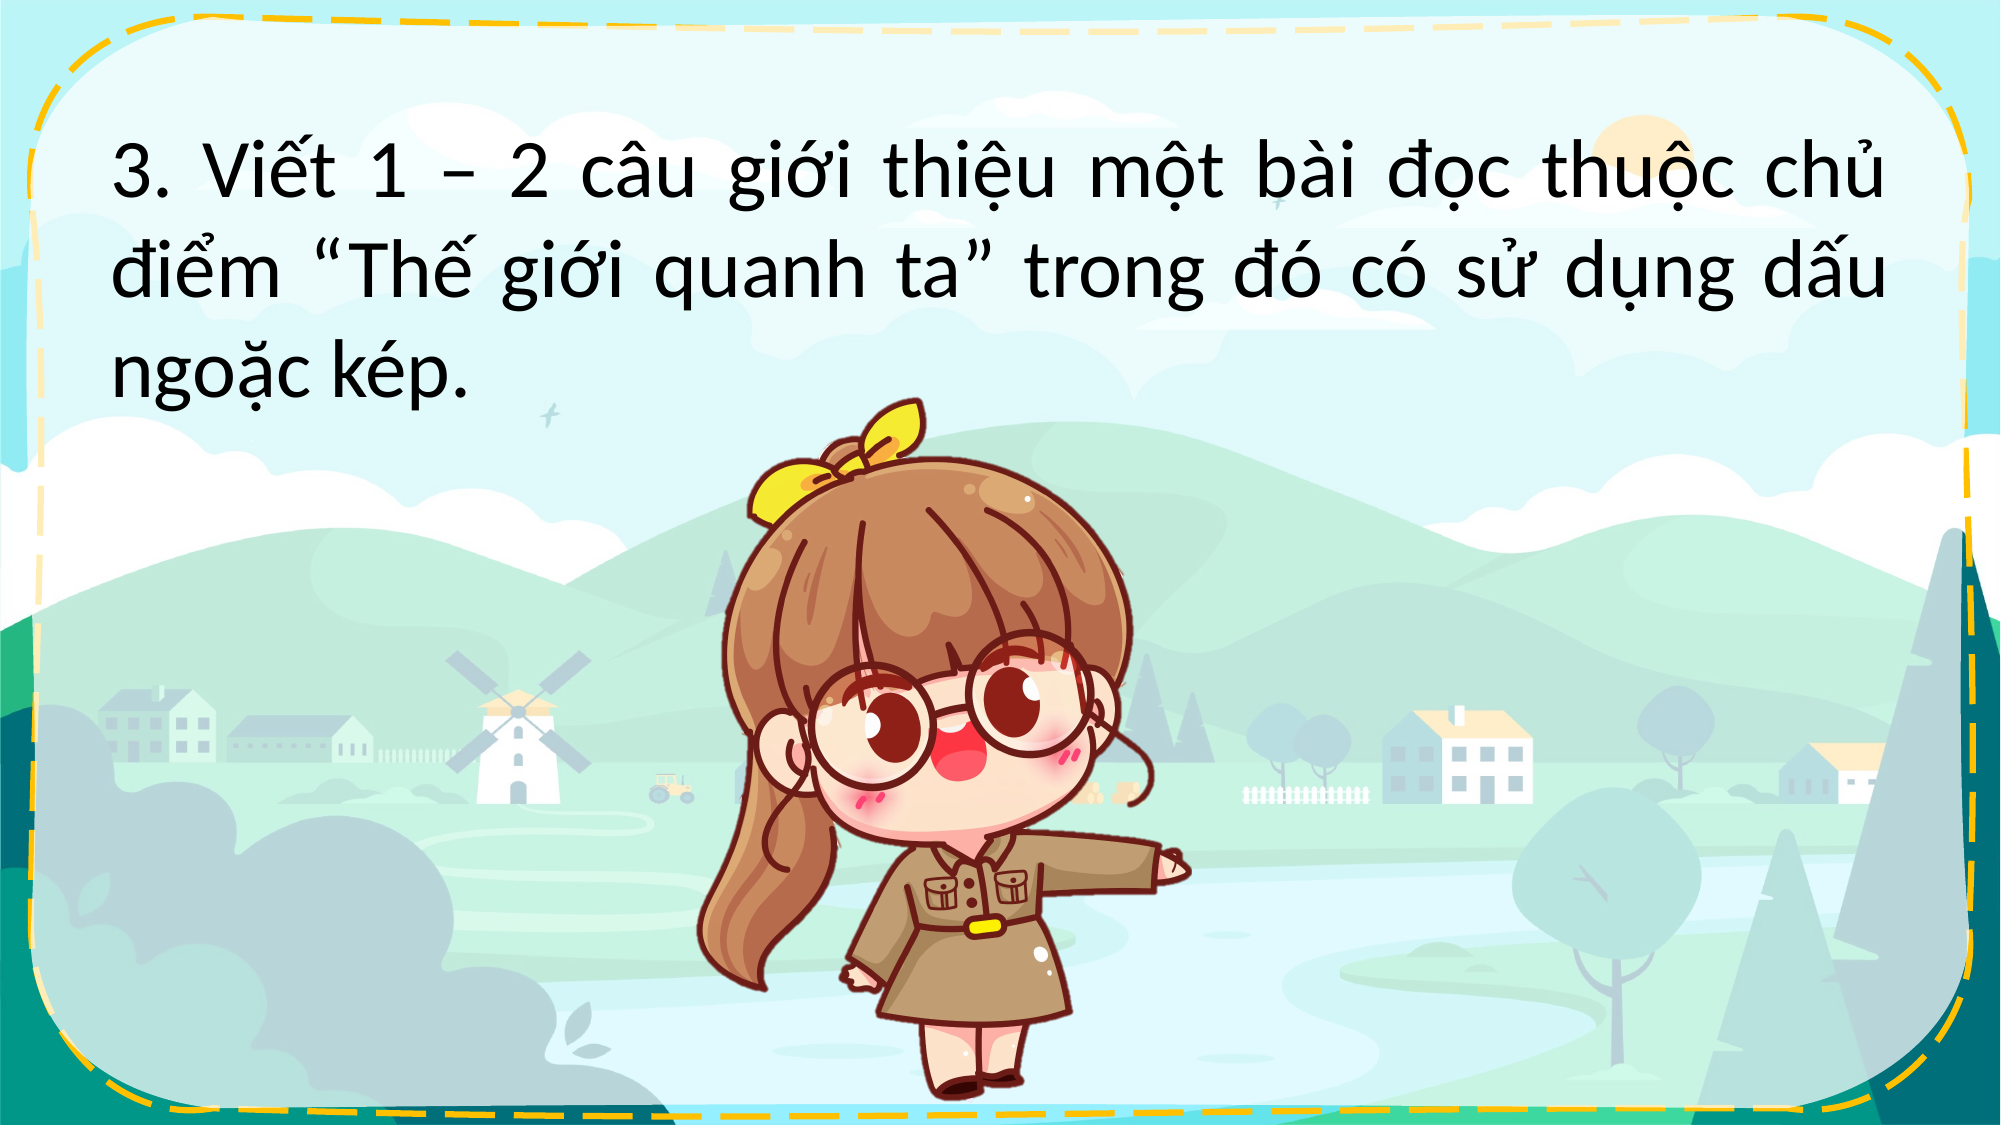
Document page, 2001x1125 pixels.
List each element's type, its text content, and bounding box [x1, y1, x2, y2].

text_box [384, 1111, 401, 1115]
text_box [293, 1109, 310, 1113]
text_box [1969, 606, 1973, 624]
text_box [179, 1108, 197, 1112]
text_box [338, 1110, 356, 1114]
text_box [1202, 1110, 1220, 1114]
text_box [1293, 1109, 1311, 1113]
text_box [1384, 1108, 1402, 1112]
text_box 3. Viết 1 – 2 câu giới thiệu một bài đọc thuộc chủ điểm “Thế giới quanh ta” trong đó có sử dụng dấu ngoặc kép. [95, 107, 1905, 422]
text_box [588, 1114, 606, 1118]
text_box [1970, 652, 1974, 669]
picture [0, 0, 2001, 1125]
text_box [26, 15, 1972, 1111]
text_box [566, 1114, 583, 1118]
text_box [1970, 834, 1974, 851]
text_box [429, 1112, 447, 1116]
